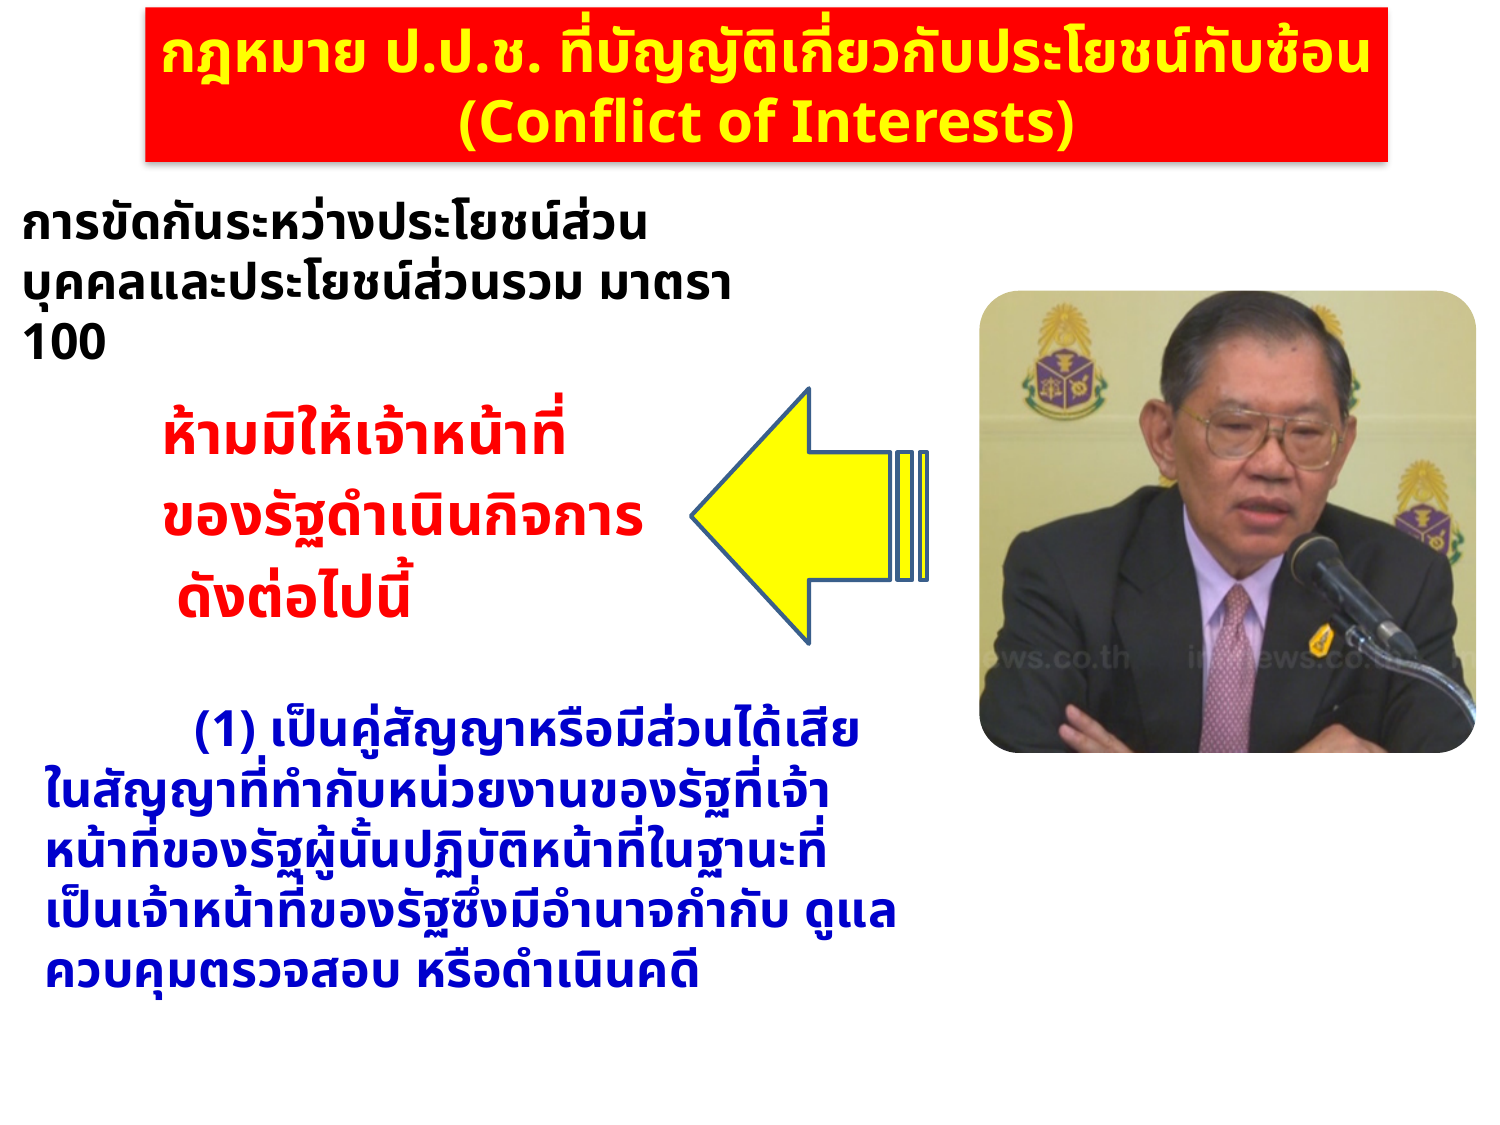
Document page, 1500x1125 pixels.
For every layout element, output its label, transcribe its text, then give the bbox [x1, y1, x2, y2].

text_box [918, 450, 929, 582]
text_box [895, 450, 914, 582]
picture [979, 290, 1477, 754]
text_box (1) เป็นคู่สัญญาหรือมีส่วนได้เสียในสัญญาที่ทำกับหน่วยงานของรัฐที่เจ้าหน้าที่ของรัฐผู้นั้นปฏิบัติหน้าที่ในฐานะที่เป็นเจ้าหน้าที่ของรัฐซึ่งมีอำนาจกำกับ ดูแล ควบคุมตรวจสอบ หรือดำเนินคดี [29, 680, 916, 1006]
text_box [689, 386, 893, 646]
text_box ห้ามมิให้เจ้าหน้าที่ ของรัฐดำเนินกิจการ ดังต่อไปนี้ [146, 388, 660, 637]
text_box การขัดกันระหว่างประโยชน์ส่วนบุคคลและประโยชน์ส่วนรวม มาตรา 100 [6, 181, 777, 377]
text_box กฎหมาย ป.ป.ช. ที่บัญญัติเกี่ยวกับประโยชน์ทับซ้อน (Conflict of Interests) [145, 7, 1388, 162]
